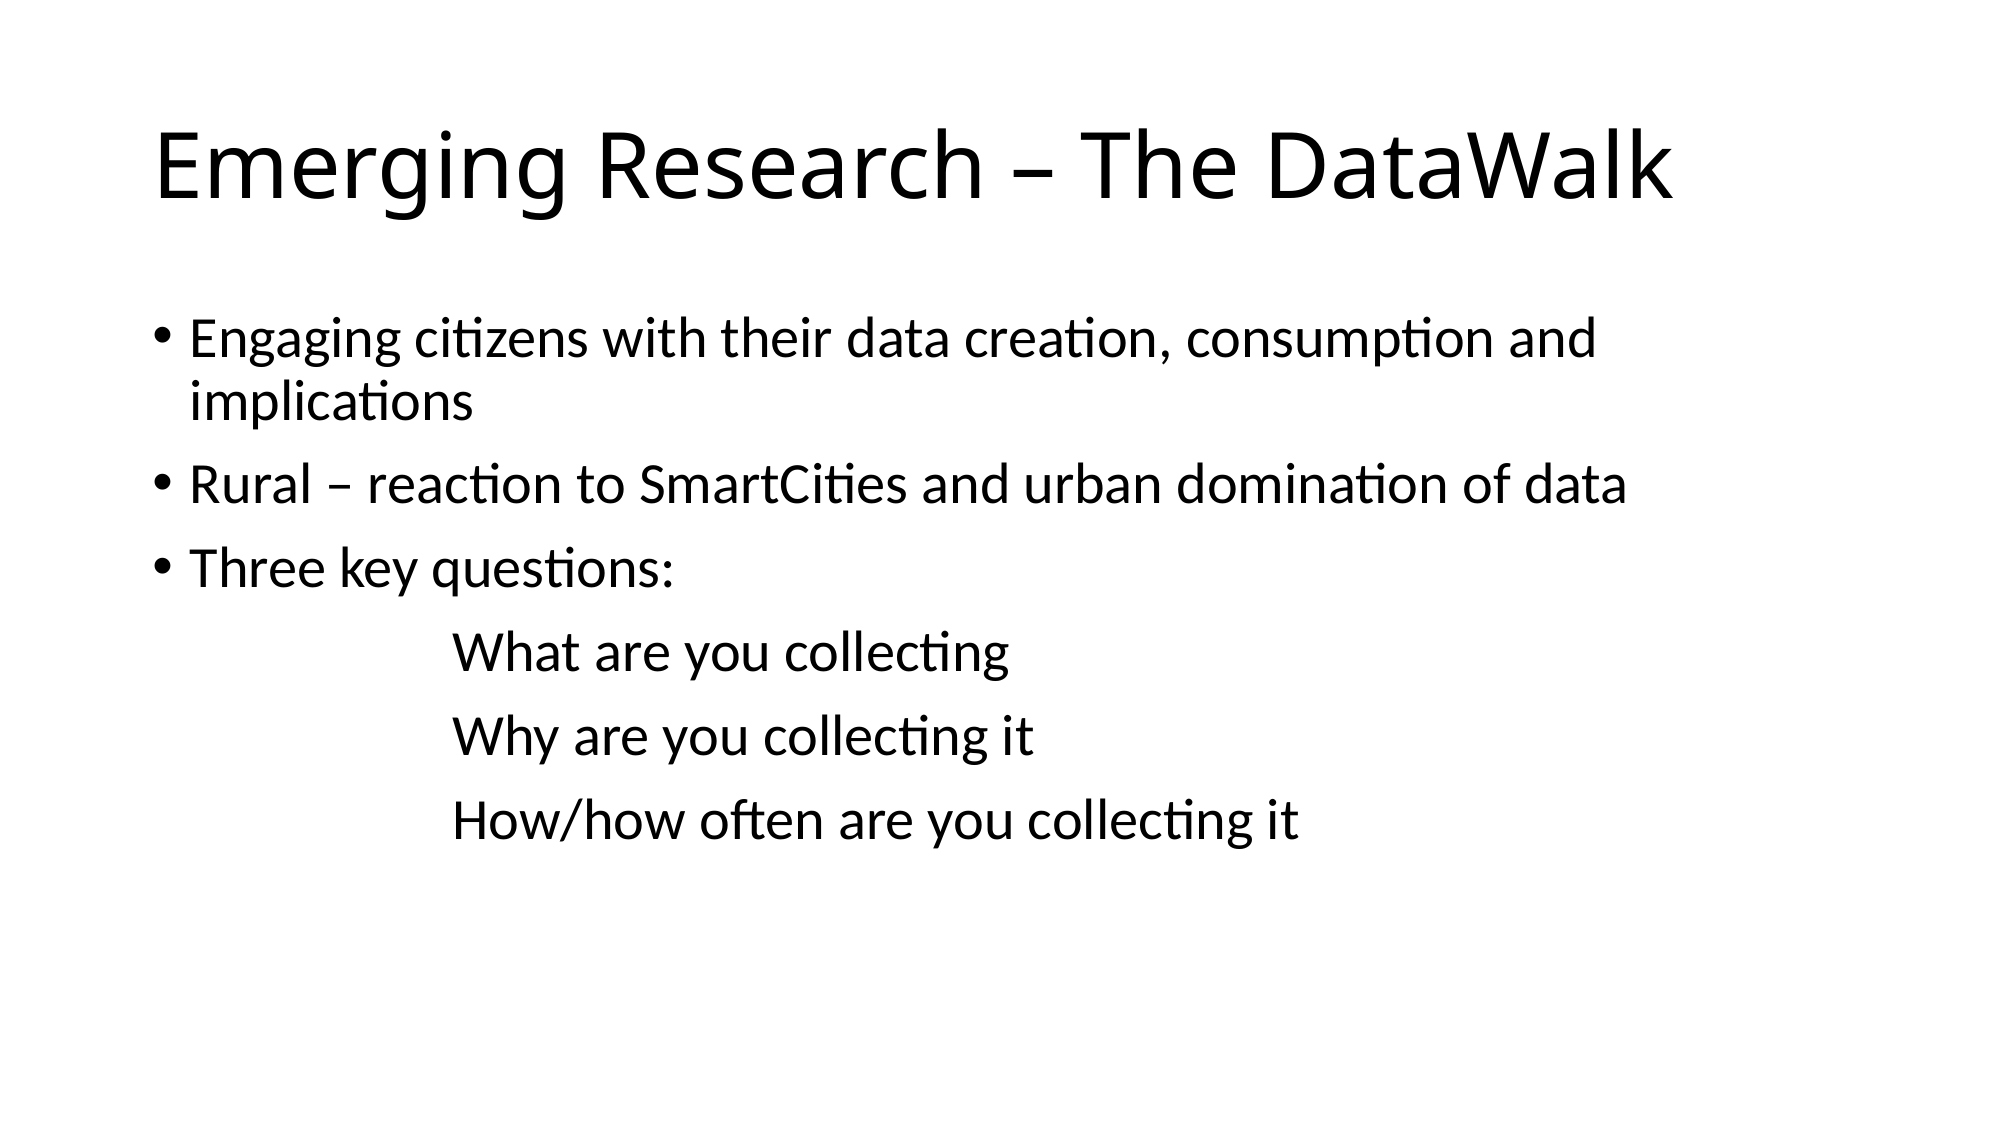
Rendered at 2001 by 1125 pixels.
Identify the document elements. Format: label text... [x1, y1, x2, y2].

title Emerging Research – The DataWalk [137, 59, 1863, 278]
list Engaging citizens with their data creation, consumption and implications Rural – reaction to SmartCities and urban domination of data Three key questions: What are you collecting Why are you collecting it How/how often are you collecting it [137, 299, 1863, 1014]
